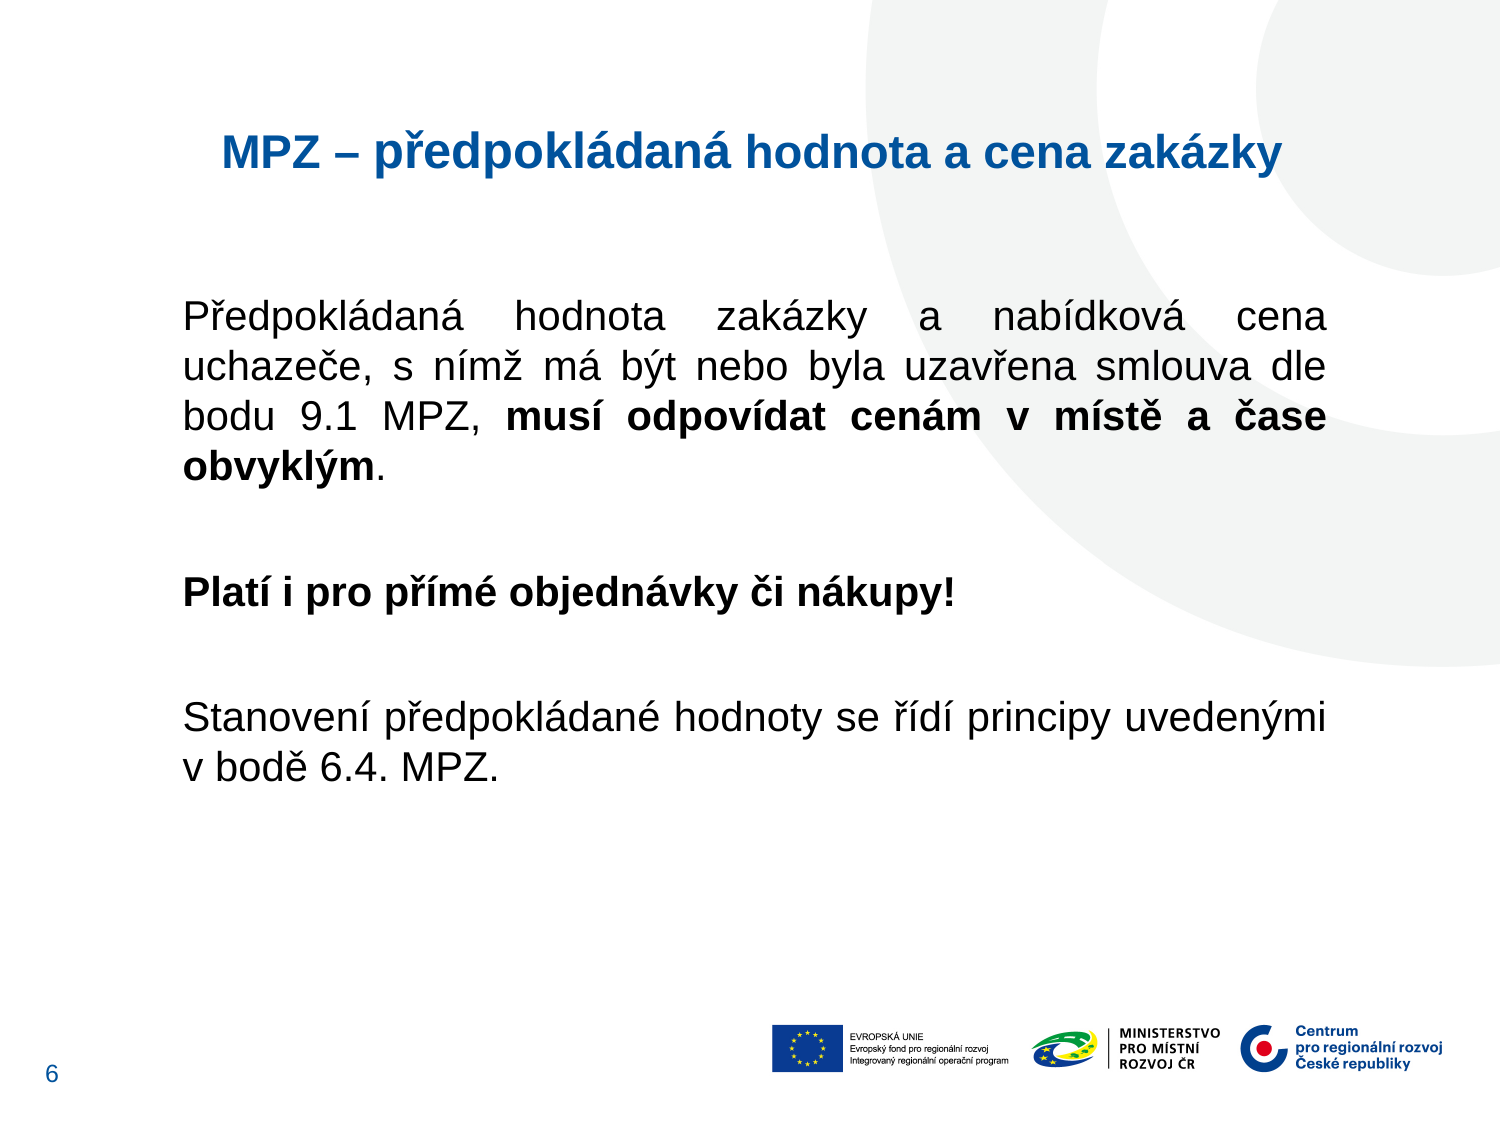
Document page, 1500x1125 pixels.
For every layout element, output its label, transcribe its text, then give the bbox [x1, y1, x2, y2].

text_box MPZ – předpokládaná hodnota a cena zakázky [173, 110, 1331, 236]
slide_number 6 [30, 1042, 113, 1103]
picture [0, 0, 1500, 1125]
text_box Předpokládaná hodnota zakázky a nabídková cena uchazeče, s nímž má být nebo byla uzavřena smlouva dle bodu 9.1 MPZ, musí odpovídat cenám v místě a čase obvyklým. Platí i pro přímé objednávky či nákupy! Stanovení předpokládané hodnoty se řídí principy uvedenými v bodě 6.4. MPZ. [167, 281, 1343, 959]
